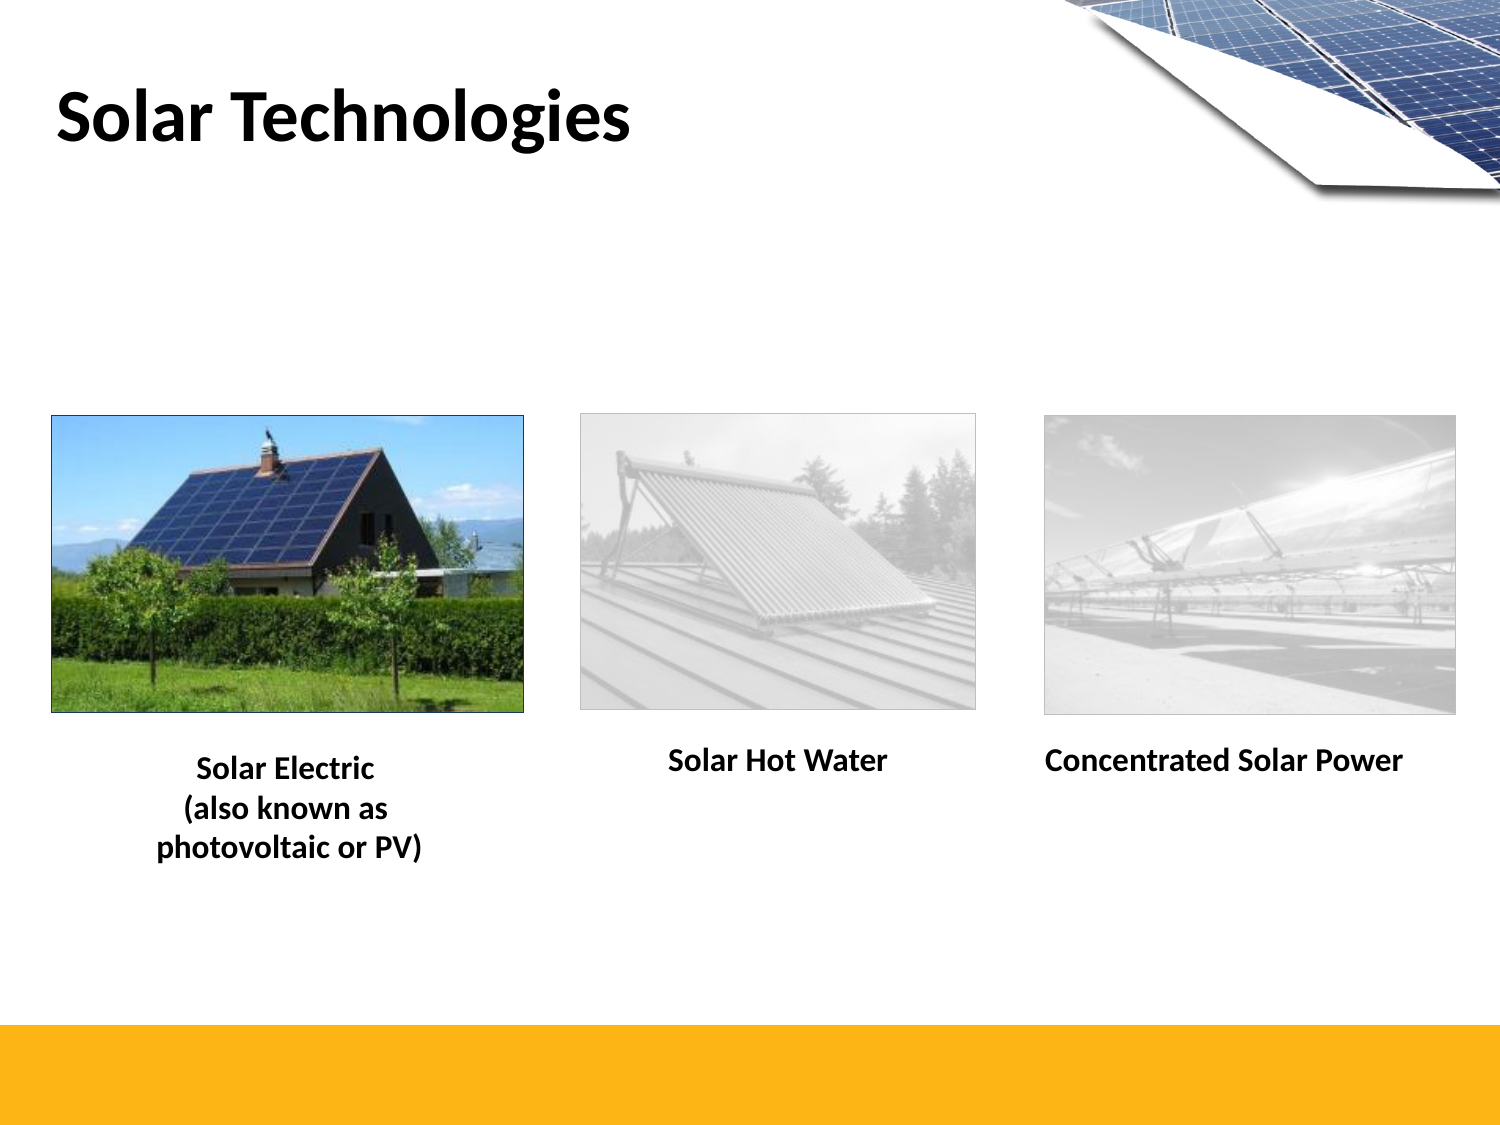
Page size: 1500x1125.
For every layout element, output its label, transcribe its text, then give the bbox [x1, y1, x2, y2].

picture [1044, 415, 1456, 715]
picture [51, 415, 524, 713]
text_box Concentrated Solar Power [1030, 731, 1419, 786]
text_box Solar Hot Water [571, 731, 986, 786]
picture [1001, 0, 1500, 226]
text_box Solar Technologies [41, 59, 996, 165]
picture [580, 413, 977, 711]
text_box [0, 1023, 1500, 1125]
text_box Solar Electric (also known as photovoltaic or PV) [51, 731, 528, 881]
